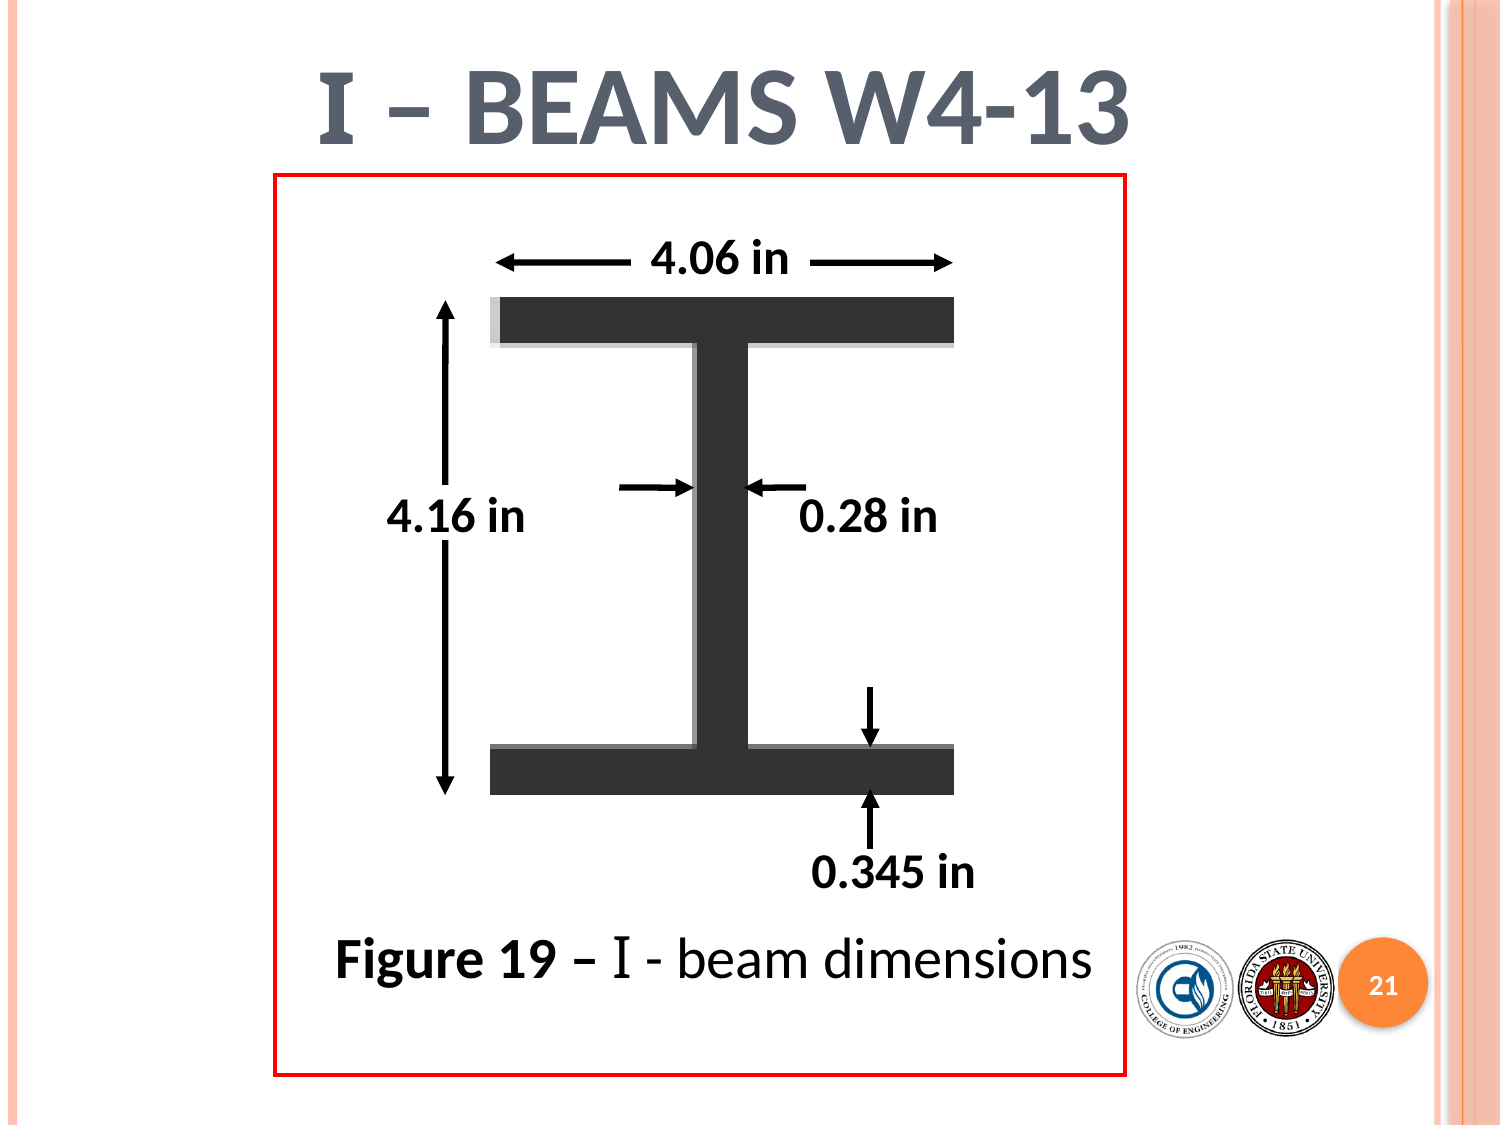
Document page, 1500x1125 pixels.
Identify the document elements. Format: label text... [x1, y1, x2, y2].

text_box [275, 174, 1125, 1075]
picture [1132, 936, 1338, 1041]
picture [394, 224, 996, 832]
slide_number 21 [1342, 940, 1434, 1026]
title I – beams w4-13 [112, 67, 1338, 175]
